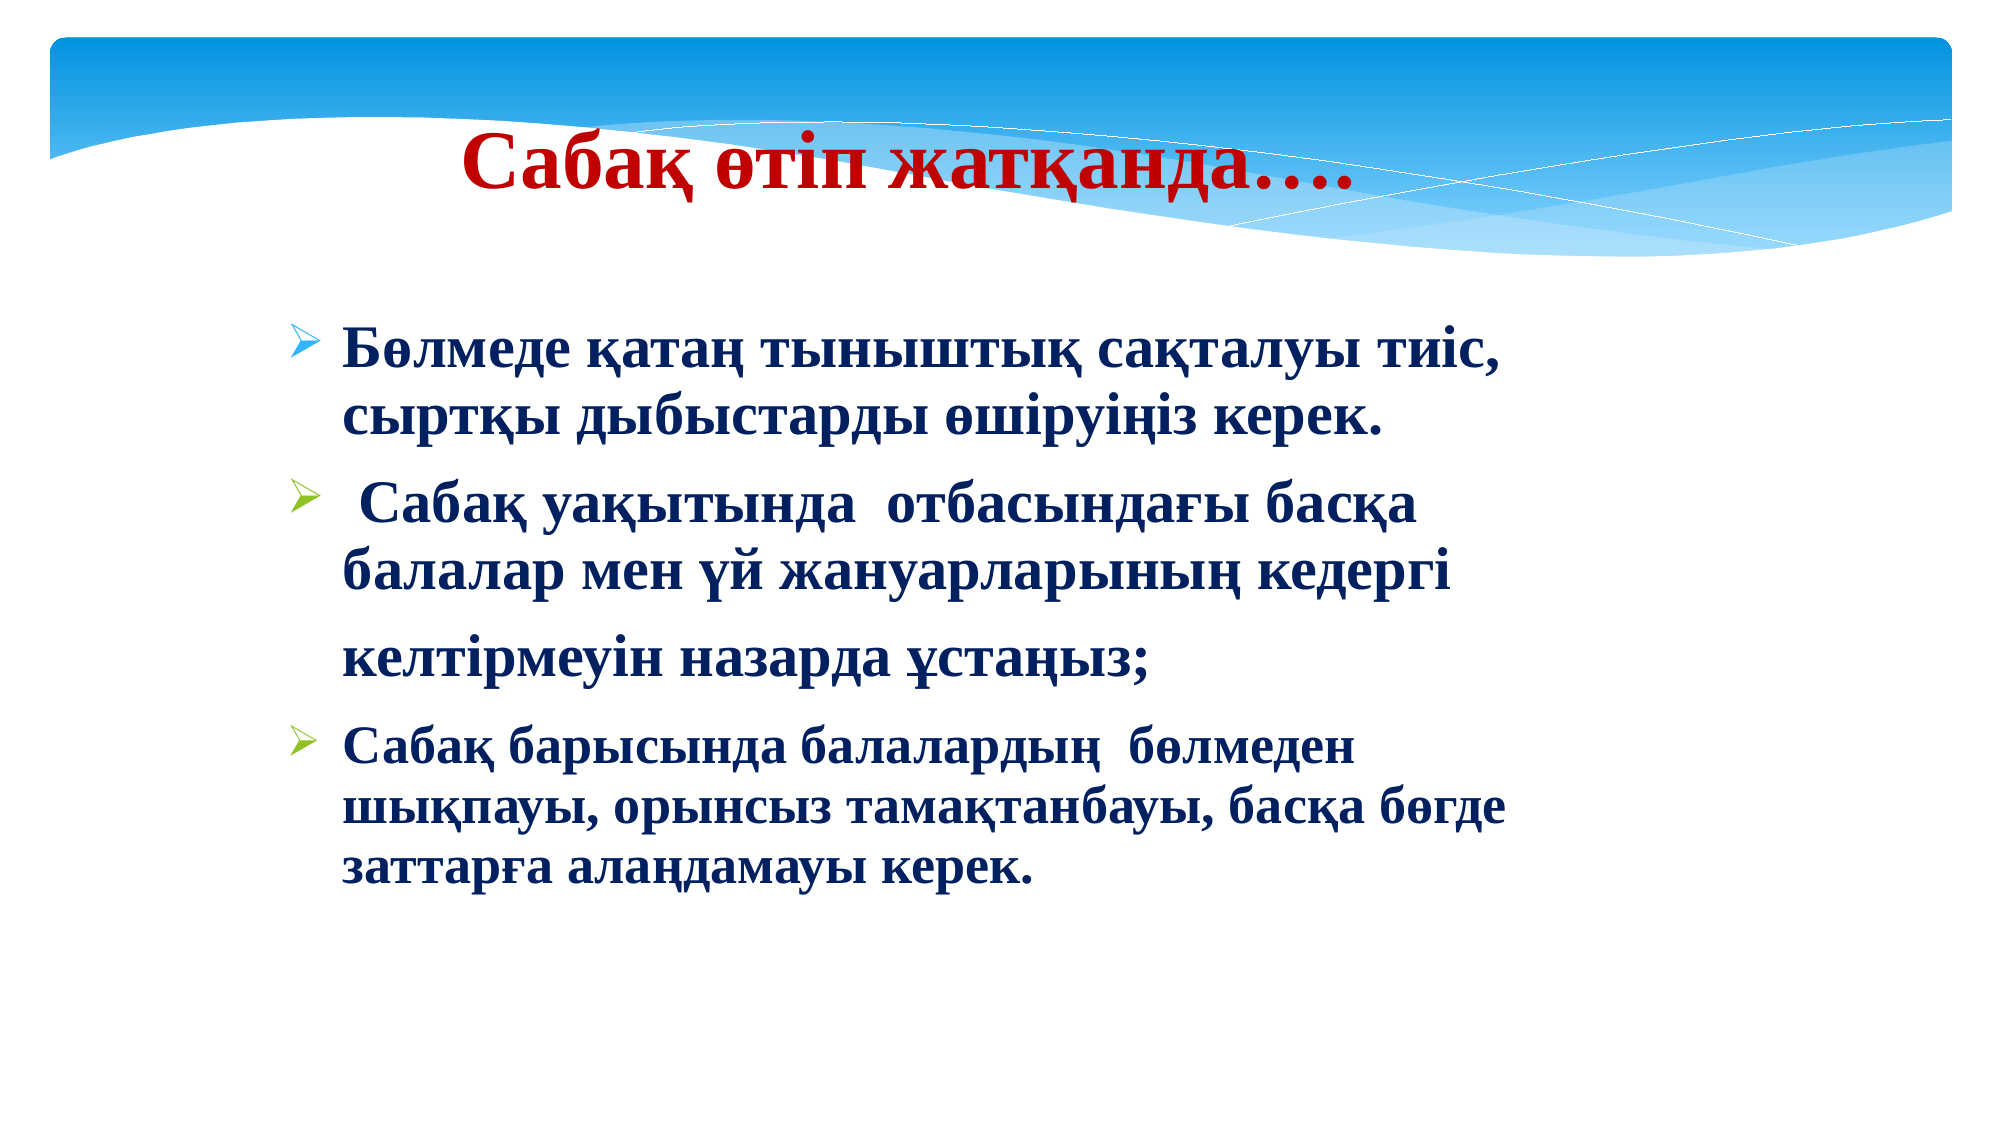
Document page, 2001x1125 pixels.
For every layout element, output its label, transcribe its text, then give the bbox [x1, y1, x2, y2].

text_box Бөлмеде қатаң тыныштық сақталуы тиіс, сыртқы дыбыстарды өшіруіңіз керек. Сабақ уақытында отбасындағы басқа балалар мен үй жануарларының кедергі келтірмеуін назарда ұстаңыз; Сабақ барысында балалардың бөлмеден шықпауы, орынсыз тамақтанбауы, басқа бөгде заттарға алаңдамауы керек. [271, 306, 1571, 943]
text_box Сабақ өтіп жатқанда…. [445, 97, 1371, 213]
